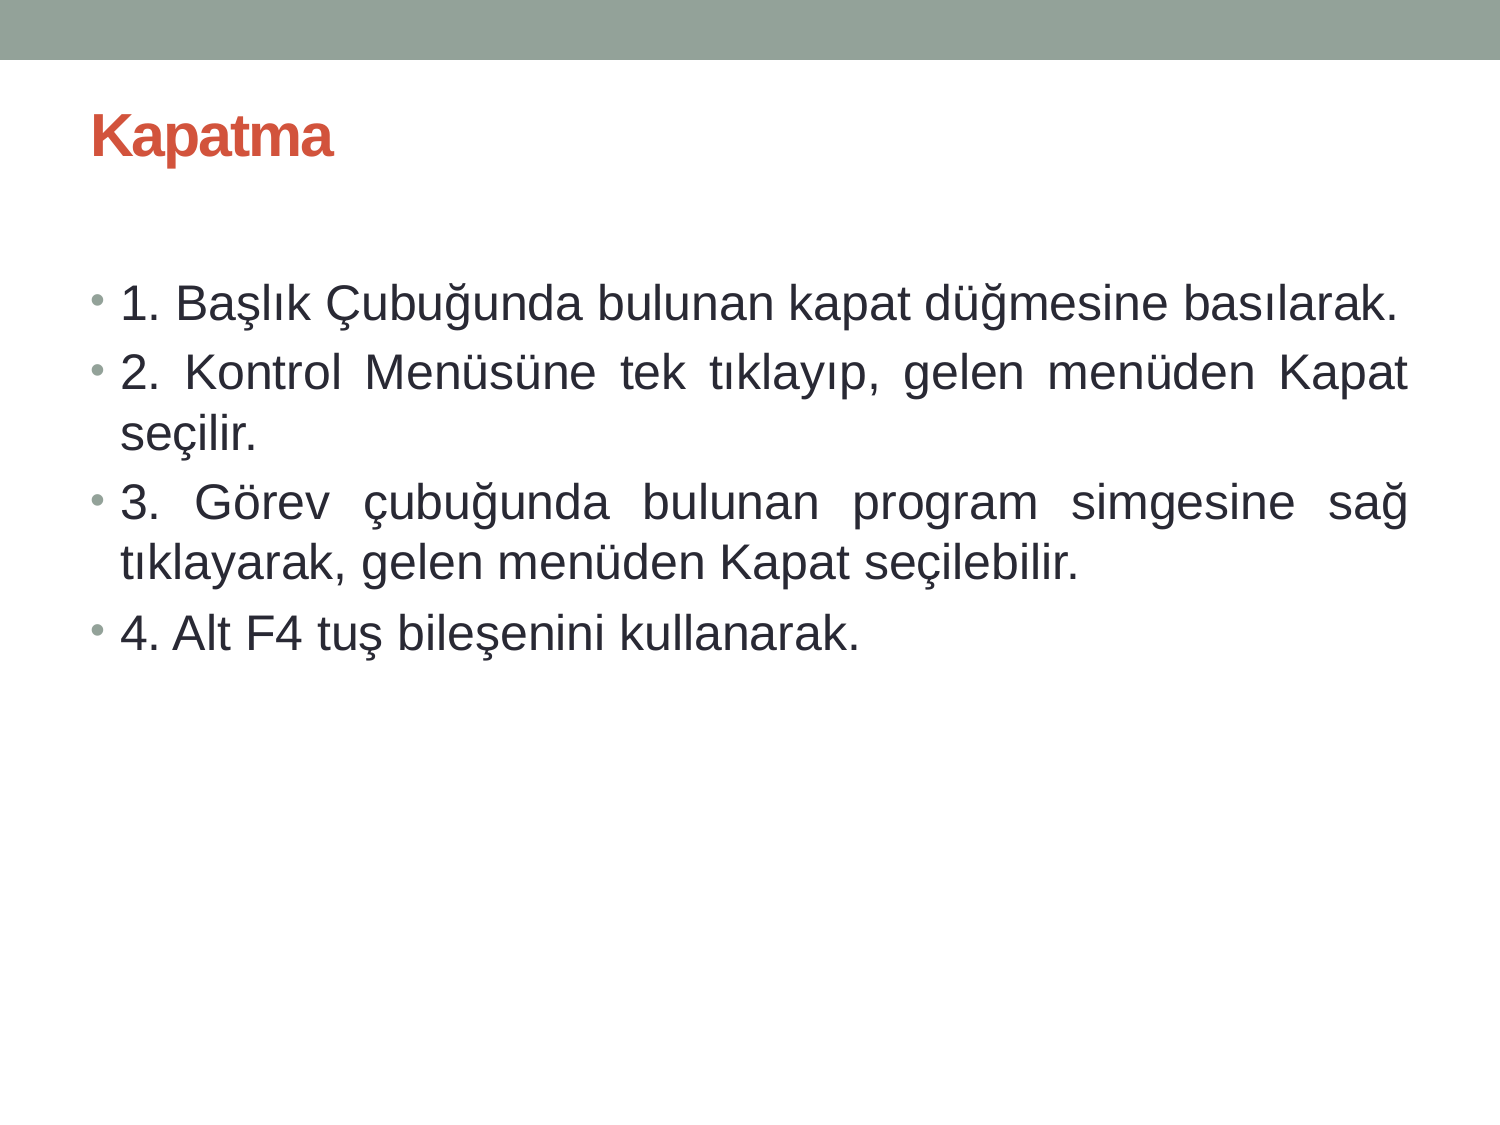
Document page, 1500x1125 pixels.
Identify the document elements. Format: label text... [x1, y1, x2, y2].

list 1. Başlık Çubuğunda bulunan kapat düğmesine basılarak. 2. Kontrol Menüsüne tek tıklayıp, gelen menüden Kapat seçilir. 3. Görev çubuğunda bulunan program simgesine sağ tıklayarak, gelen menüden Kapat seçilebilir. 4. Alt F4 tuş bileşenini kullanarak. [75, 262, 1425, 1063]
title Kapatma [75, 87, 1425, 250]
